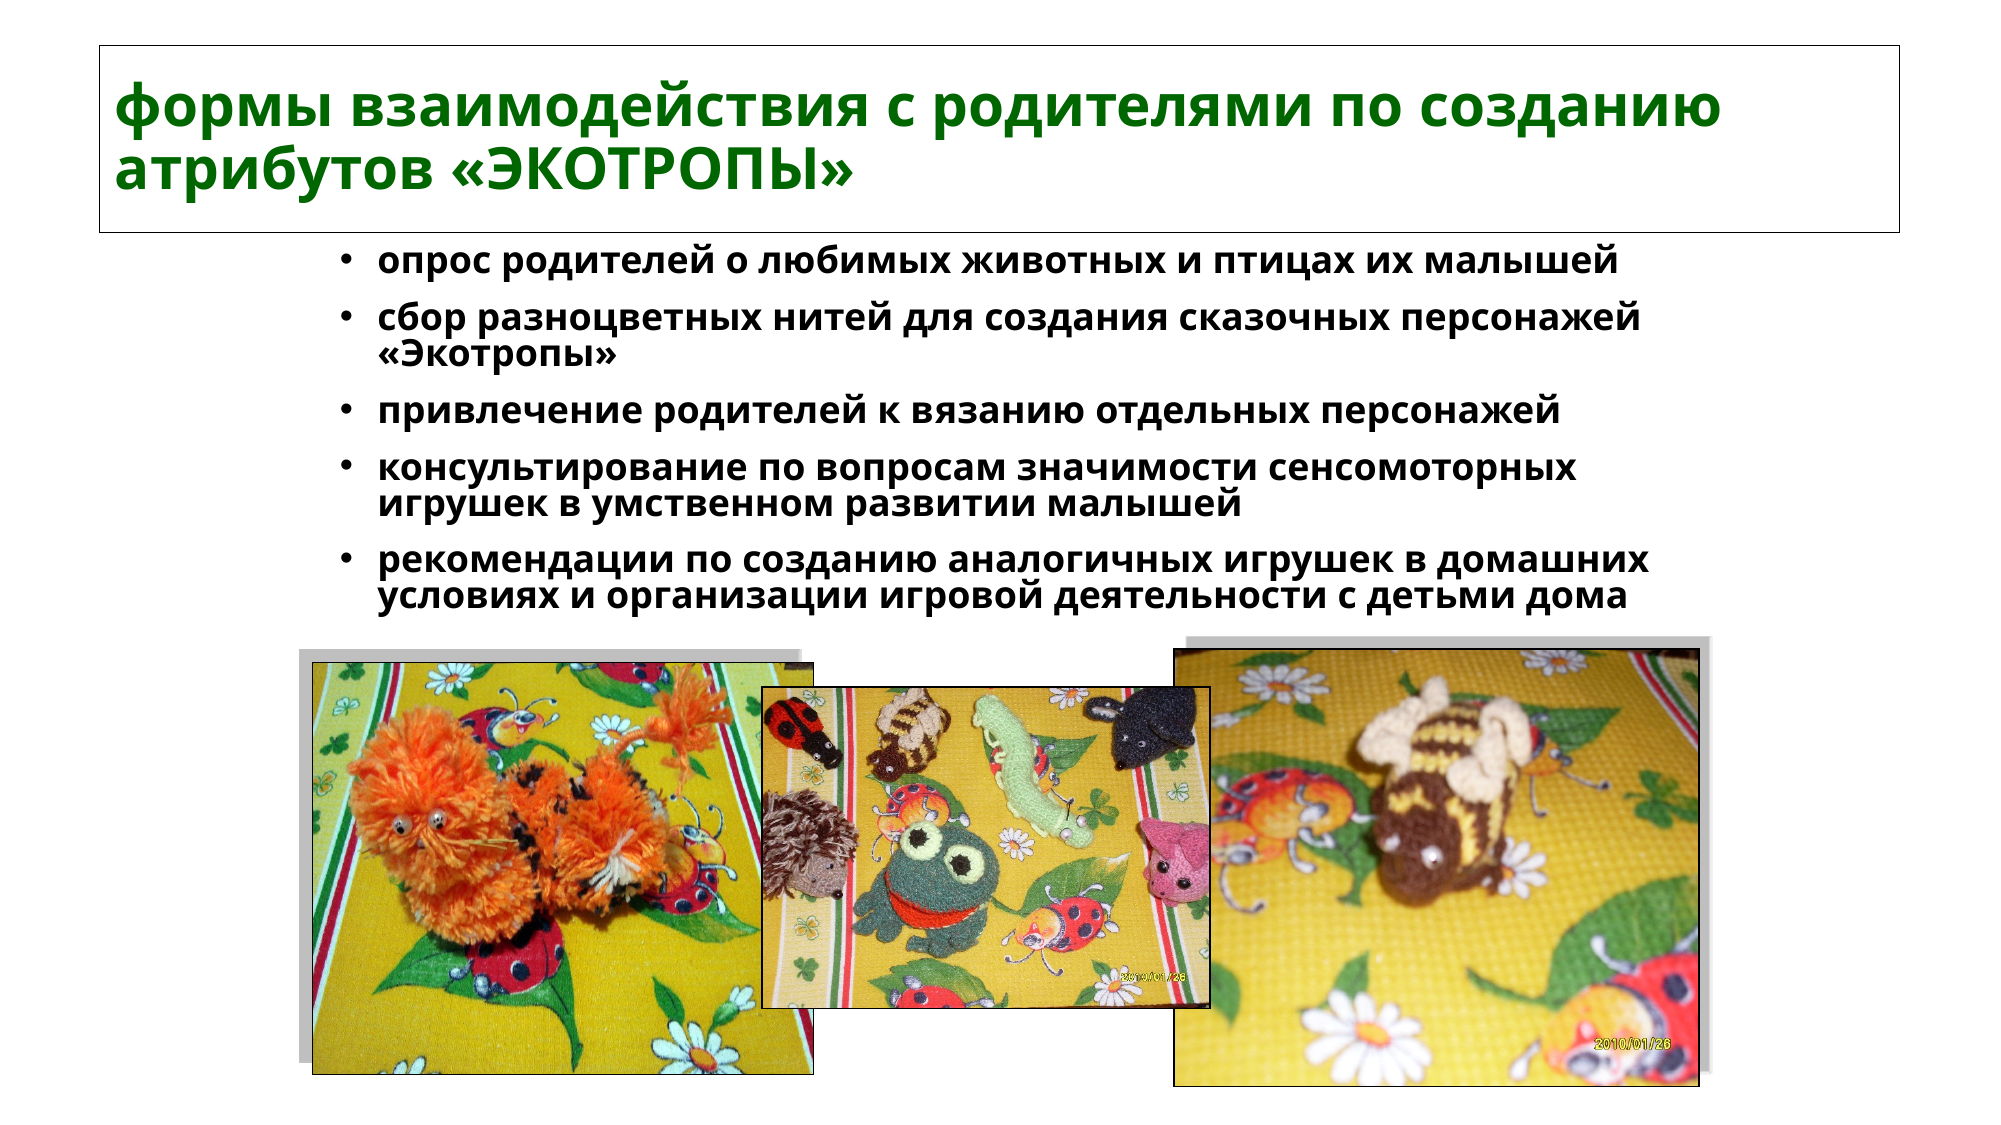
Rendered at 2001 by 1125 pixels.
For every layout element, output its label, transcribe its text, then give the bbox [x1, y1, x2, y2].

title формы взаимодействия с родителями по созданию атрибутов «ЭКОТРОПЫ» [99, 45, 1900, 233]
picture [762, 649, 1699, 1086]
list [312, 662, 814, 1075]
list опрос родителей о любимых животных и птицах их малышей сбор разноцветных нитей для создания сказочных персонажей «Экотропы» привлечение родителей к вязанию отдельных персонажей консультирование по вопросам значимости сенсомоторных игрушек в умственном развитии малышей рекомендации по созданию аналогичных игрушек в домашних условиях и организации игровой деятельности с детьми дома [324, 237, 1675, 663]
